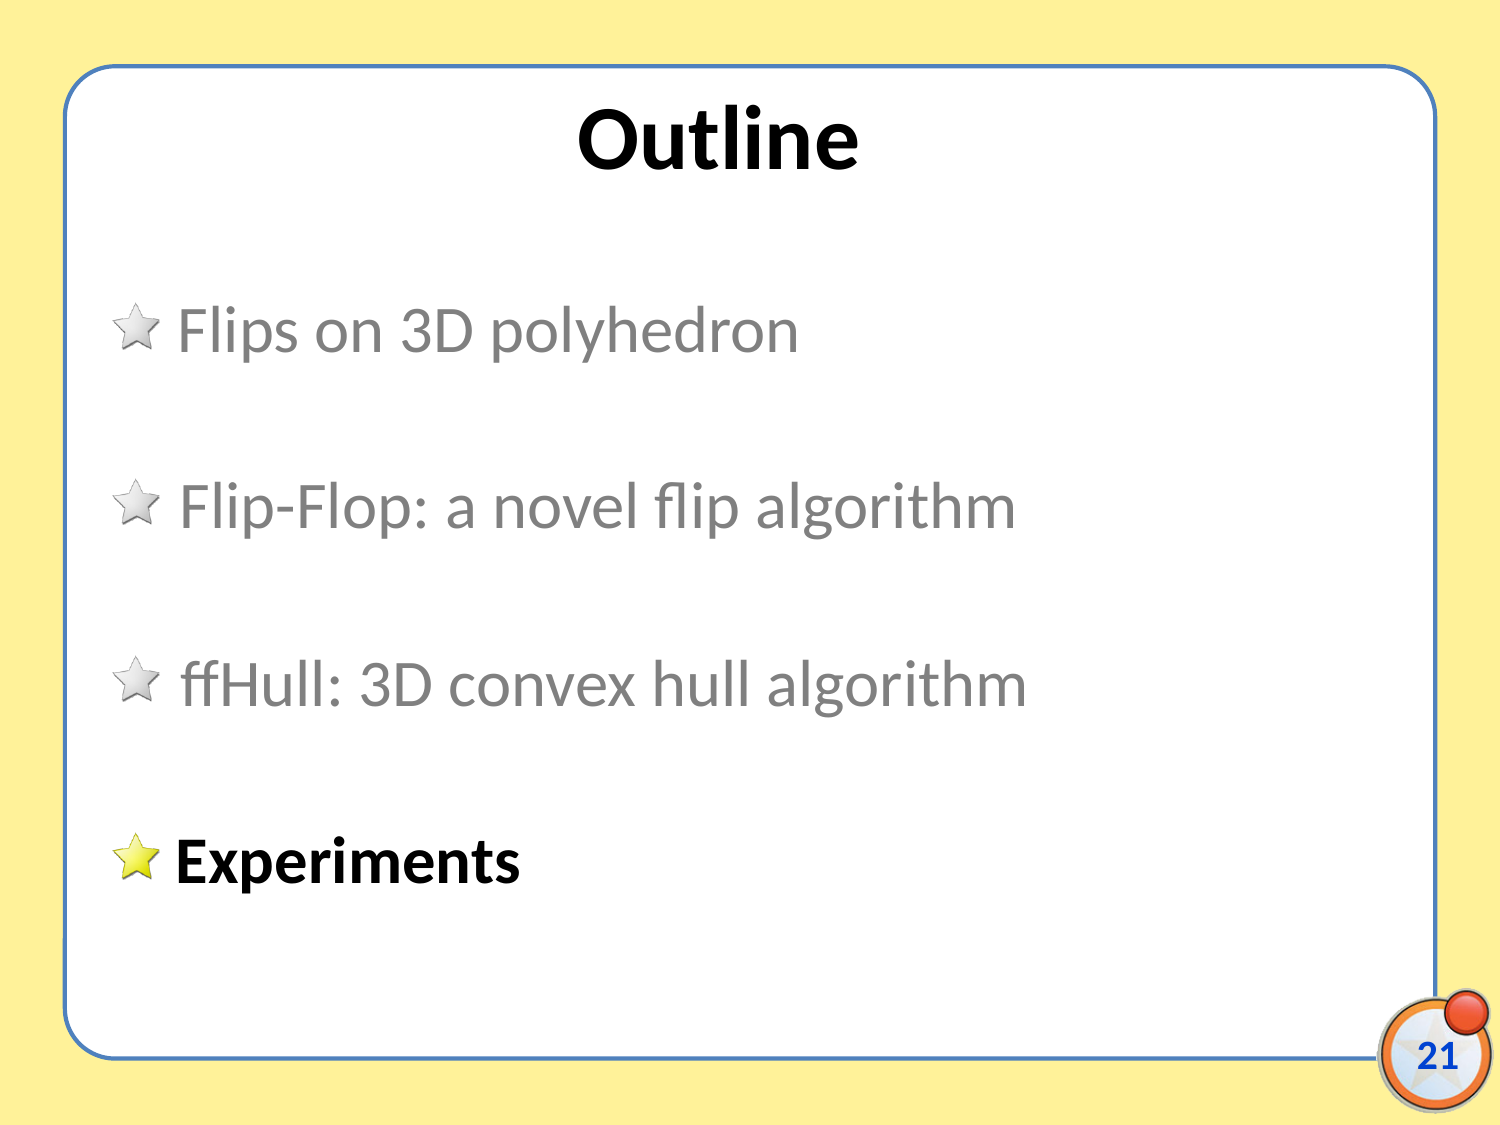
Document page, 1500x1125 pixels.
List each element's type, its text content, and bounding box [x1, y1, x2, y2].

text_box Experiments [161, 809, 537, 904]
picture [111, 478, 160, 526]
text_box ffHull: 3D convex hull algorithm [165, 631, 1045, 727]
picture [111, 832, 160, 880]
picture [1376, 987, 1495, 1115]
text_box Flip-Flop: a novel flip algorithm [164, 454, 1034, 550]
picture [111, 655, 160, 703]
text_box Outline [562, 70, 876, 195]
text_box Flips on 3D polyhedron [163, 278, 817, 374]
picture [111, 302, 160, 350]
